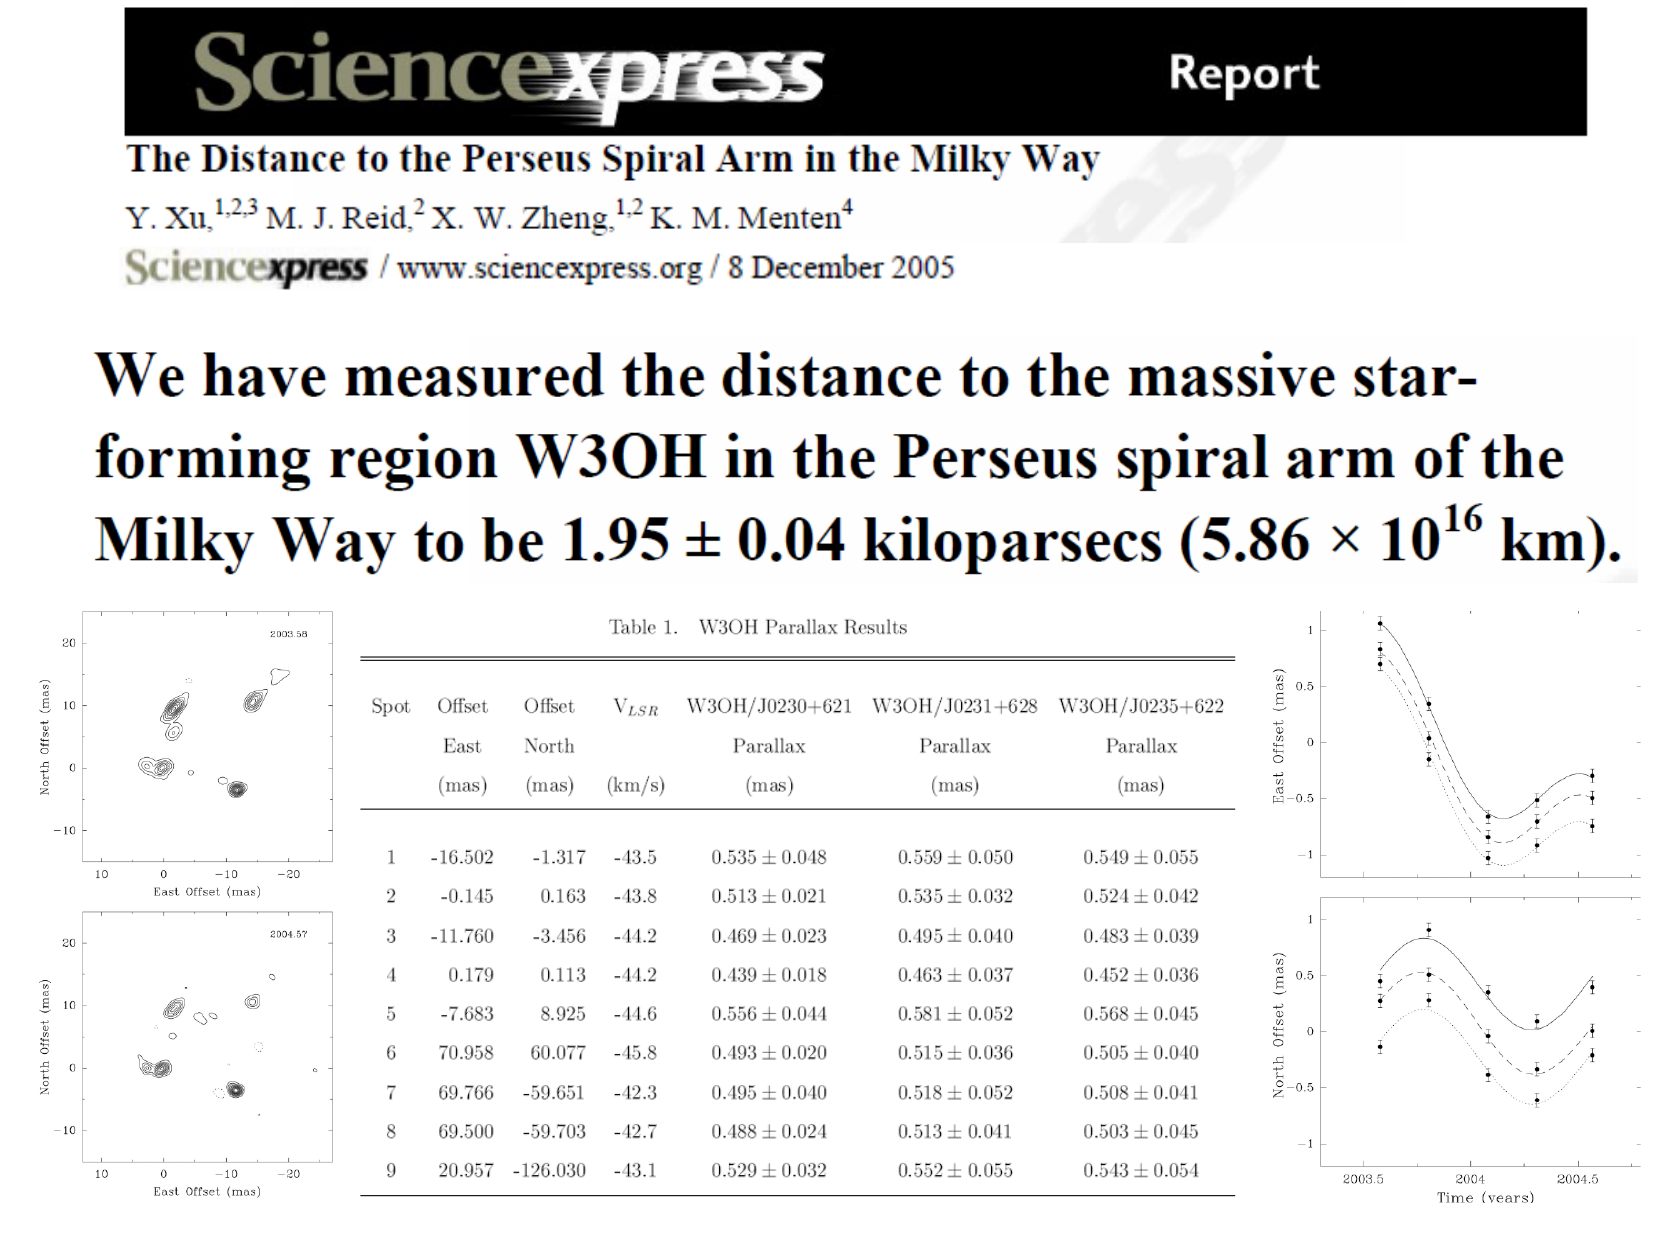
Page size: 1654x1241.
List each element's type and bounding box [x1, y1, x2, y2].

picture [75, 336, 1638, 583]
picture [117, 0, 1596, 290]
picture [356, 611, 1242, 1203]
picture [1272, 611, 1641, 1203]
picture [35, 607, 336, 1199]
